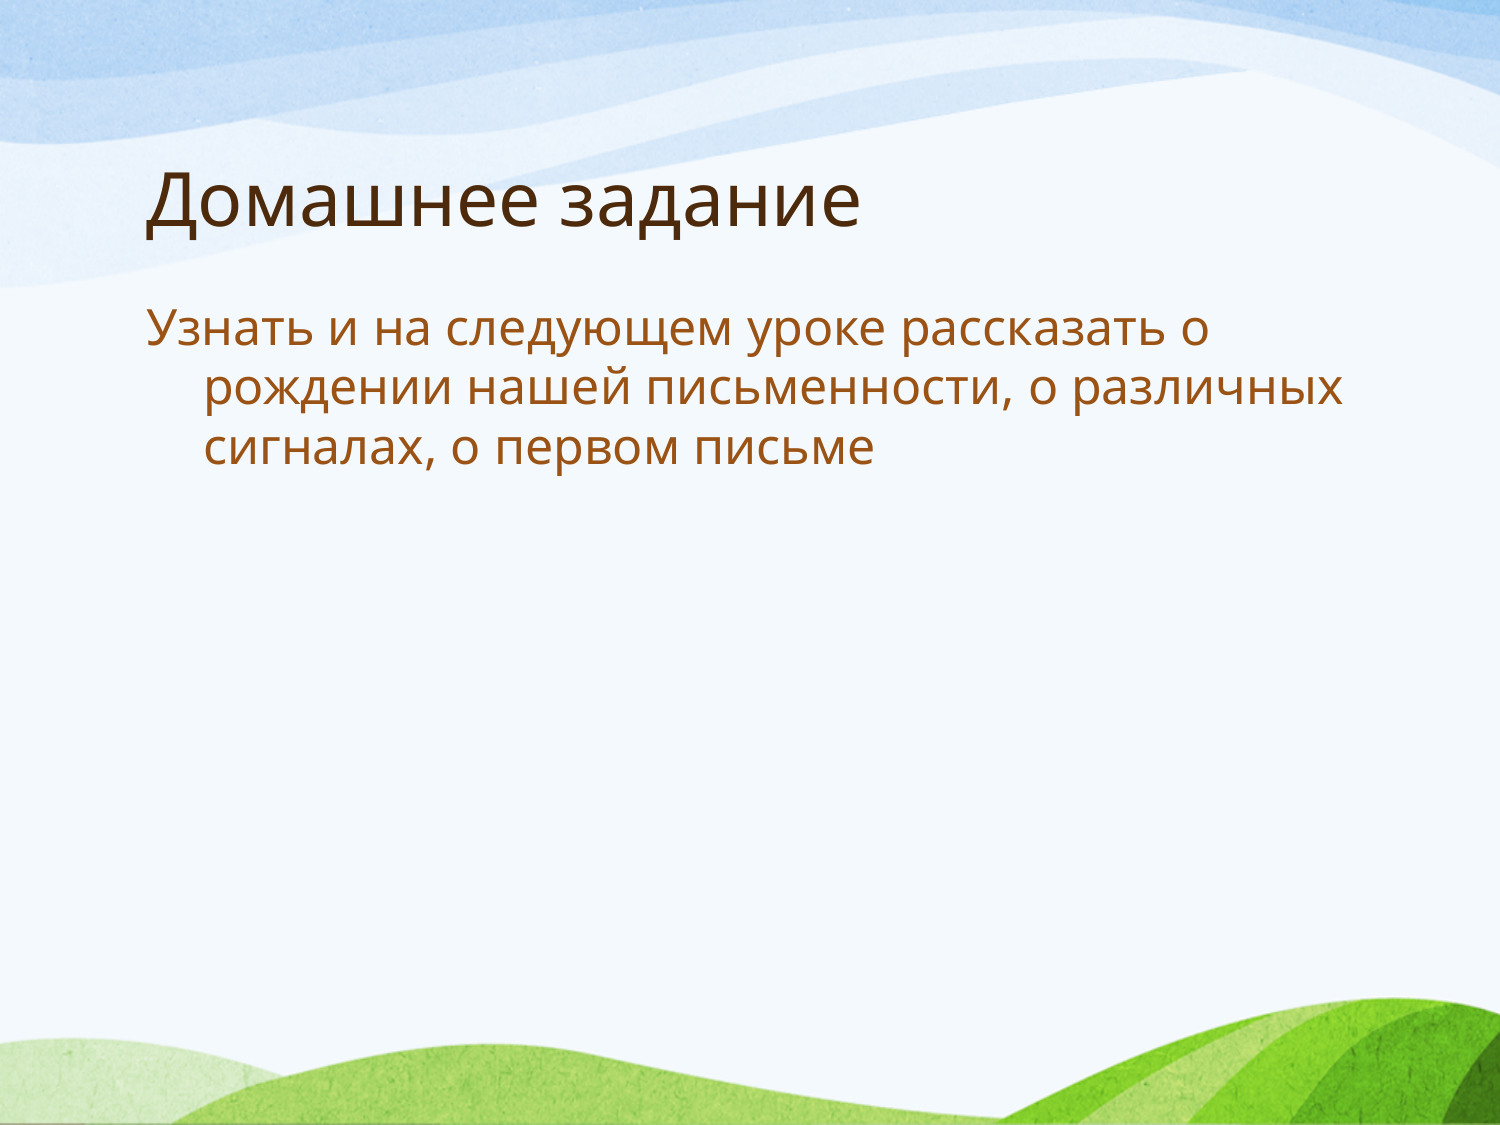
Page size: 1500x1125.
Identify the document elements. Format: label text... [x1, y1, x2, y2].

list Узнать и на следующем уроке рассказать о рождении нашей письменности, о различных сигналах, о первом письме [131, 287, 1369, 982]
title Домашнее задание [131, 50, 1369, 250]
picture [0, 0, 1500, 1125]
